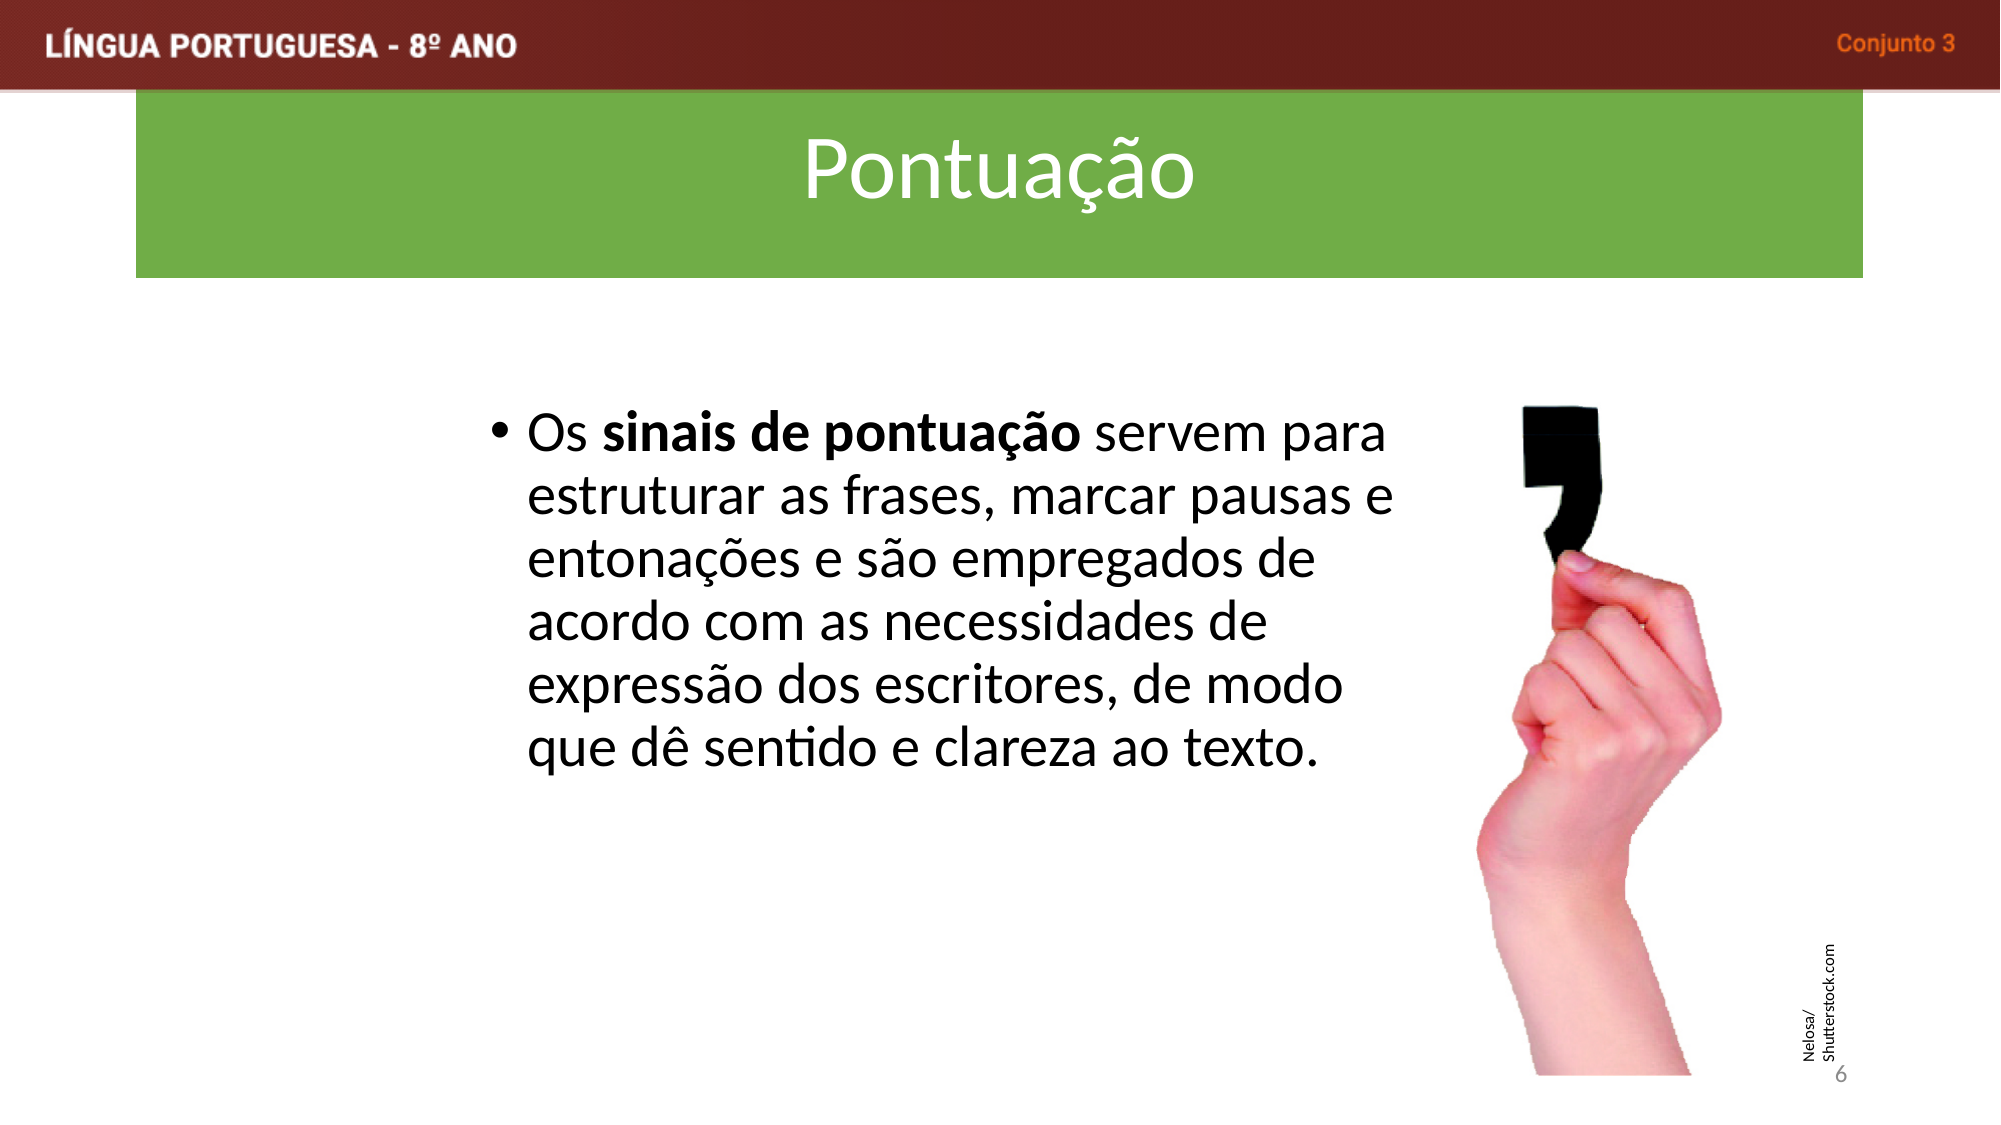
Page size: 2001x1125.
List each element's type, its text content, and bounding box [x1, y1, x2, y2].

text_box Nelosa/ Shutterstock.com [1791, 929, 1845, 1042]
picture [1457, 362, 1791, 1082]
picture [0, 0, 2000, 93]
list Os sinais de pontuação servem para estruturar as frases, marcar pausas e entonações e são empregados de acordo com as necessidades de expressão dos escritores, de modo que dê sentido e clareza ao texto. [474, 393, 1429, 888]
title Pontuação [136, 93, 1863, 278]
slide_number 6 [1412, 1042, 1863, 1103]
